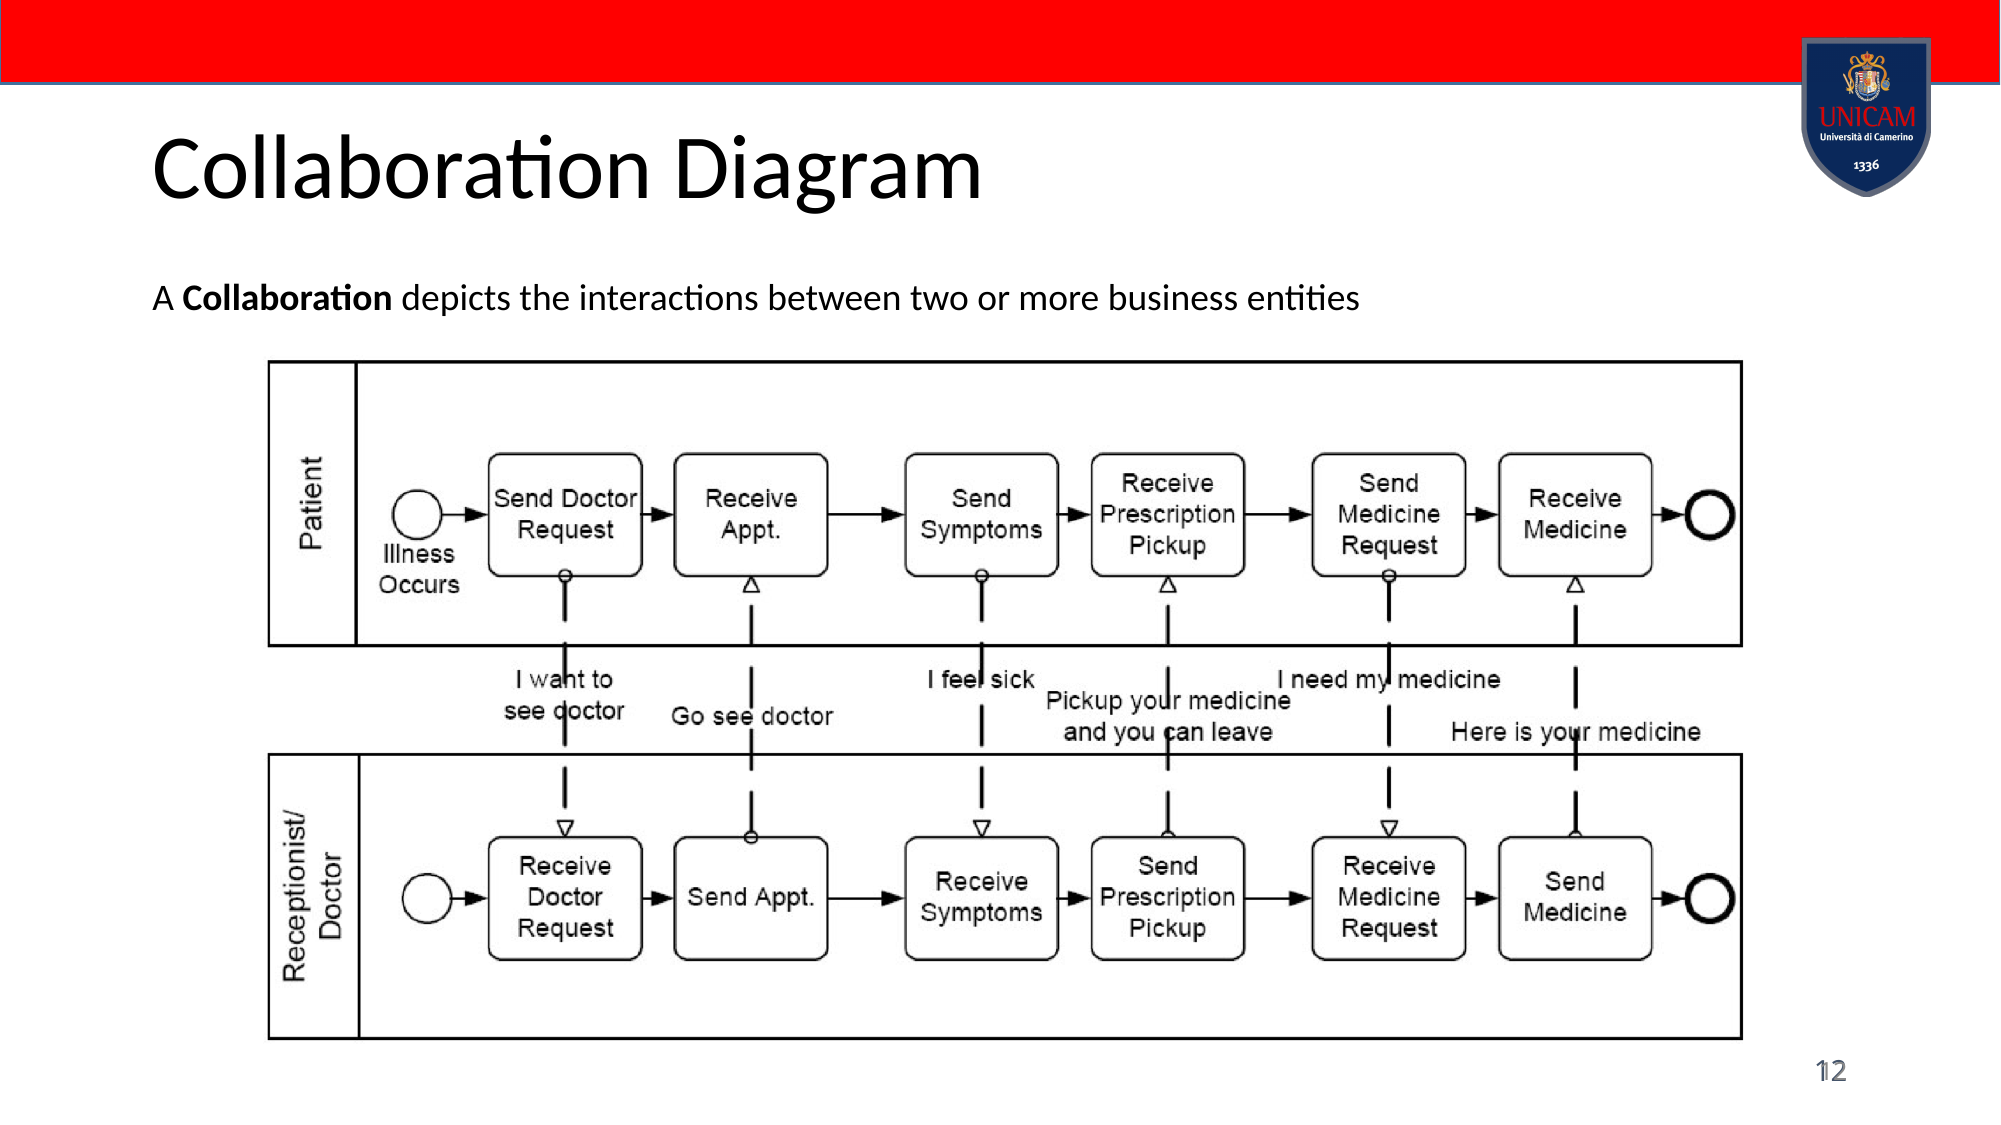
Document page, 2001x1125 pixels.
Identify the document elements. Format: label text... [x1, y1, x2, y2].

slide_number 12 [1412, 1042, 1863, 1103]
picture [240, 343, 1779, 1062]
text_box A Collaboration depicts the interactions between two or more business entities [137, 265, 1648, 326]
picture [1801, 36, 1931, 197]
title Collaboration Diagram [137, 59, 1863, 278]
